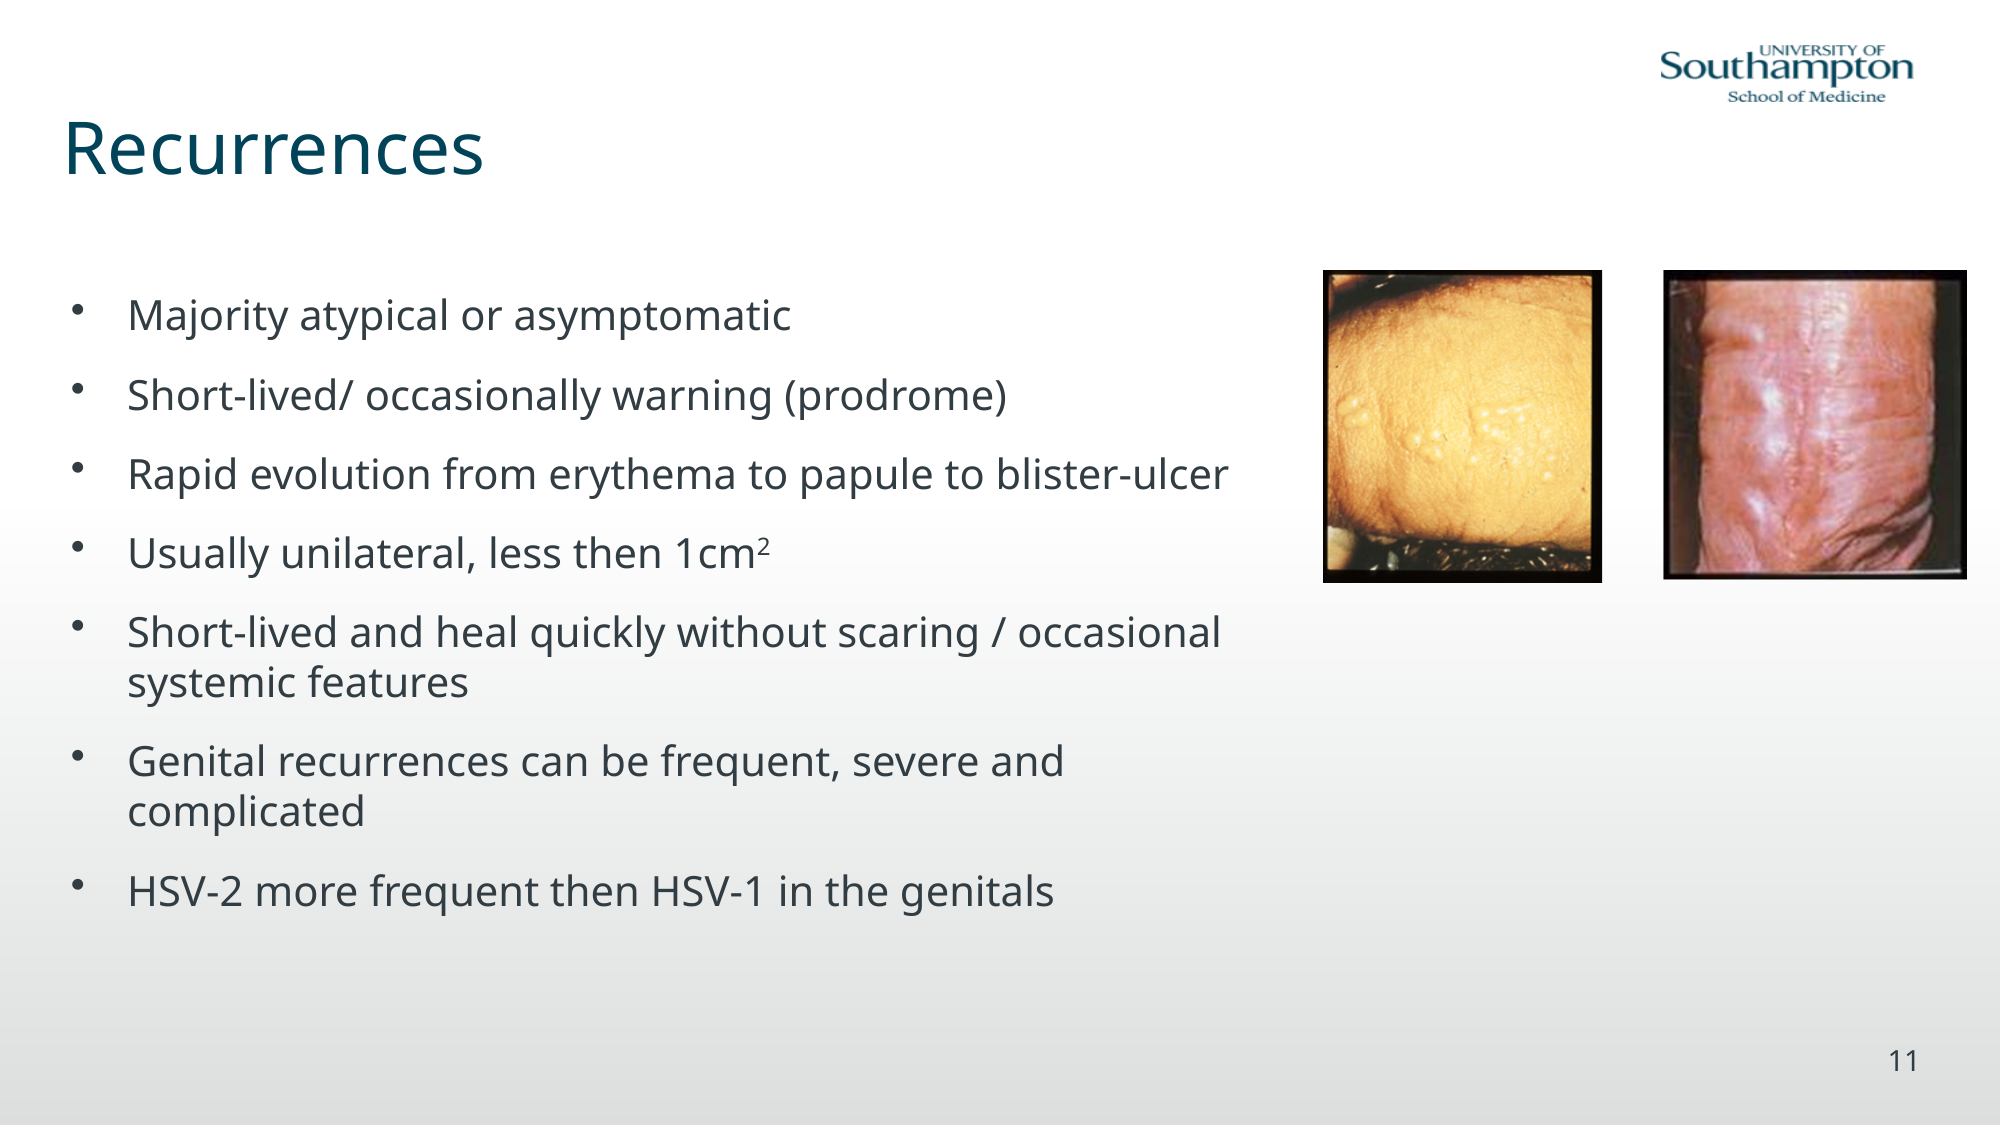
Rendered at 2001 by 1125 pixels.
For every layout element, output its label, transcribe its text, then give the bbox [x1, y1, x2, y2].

picture [1323, 270, 1967, 584]
slide_number 11 [1503, 1034, 1922, 1111]
picture [1661, 45, 1914, 93]
title Recurrences [62, 93, 1922, 201]
list Majority atypical or asymptomatic Short-lived/ occasionally warning (prodrome) Rapid evolution from erythema to papule to blister-ulcer Usually unilateral, less then 1cm2 Short-lived and heal quickly without scaring / occasional systemic features Genital recurrences can be frequent, severe and complicated HSV-2 more frequent then HSV-1 in the genitals [70, 281, 1248, 739]
